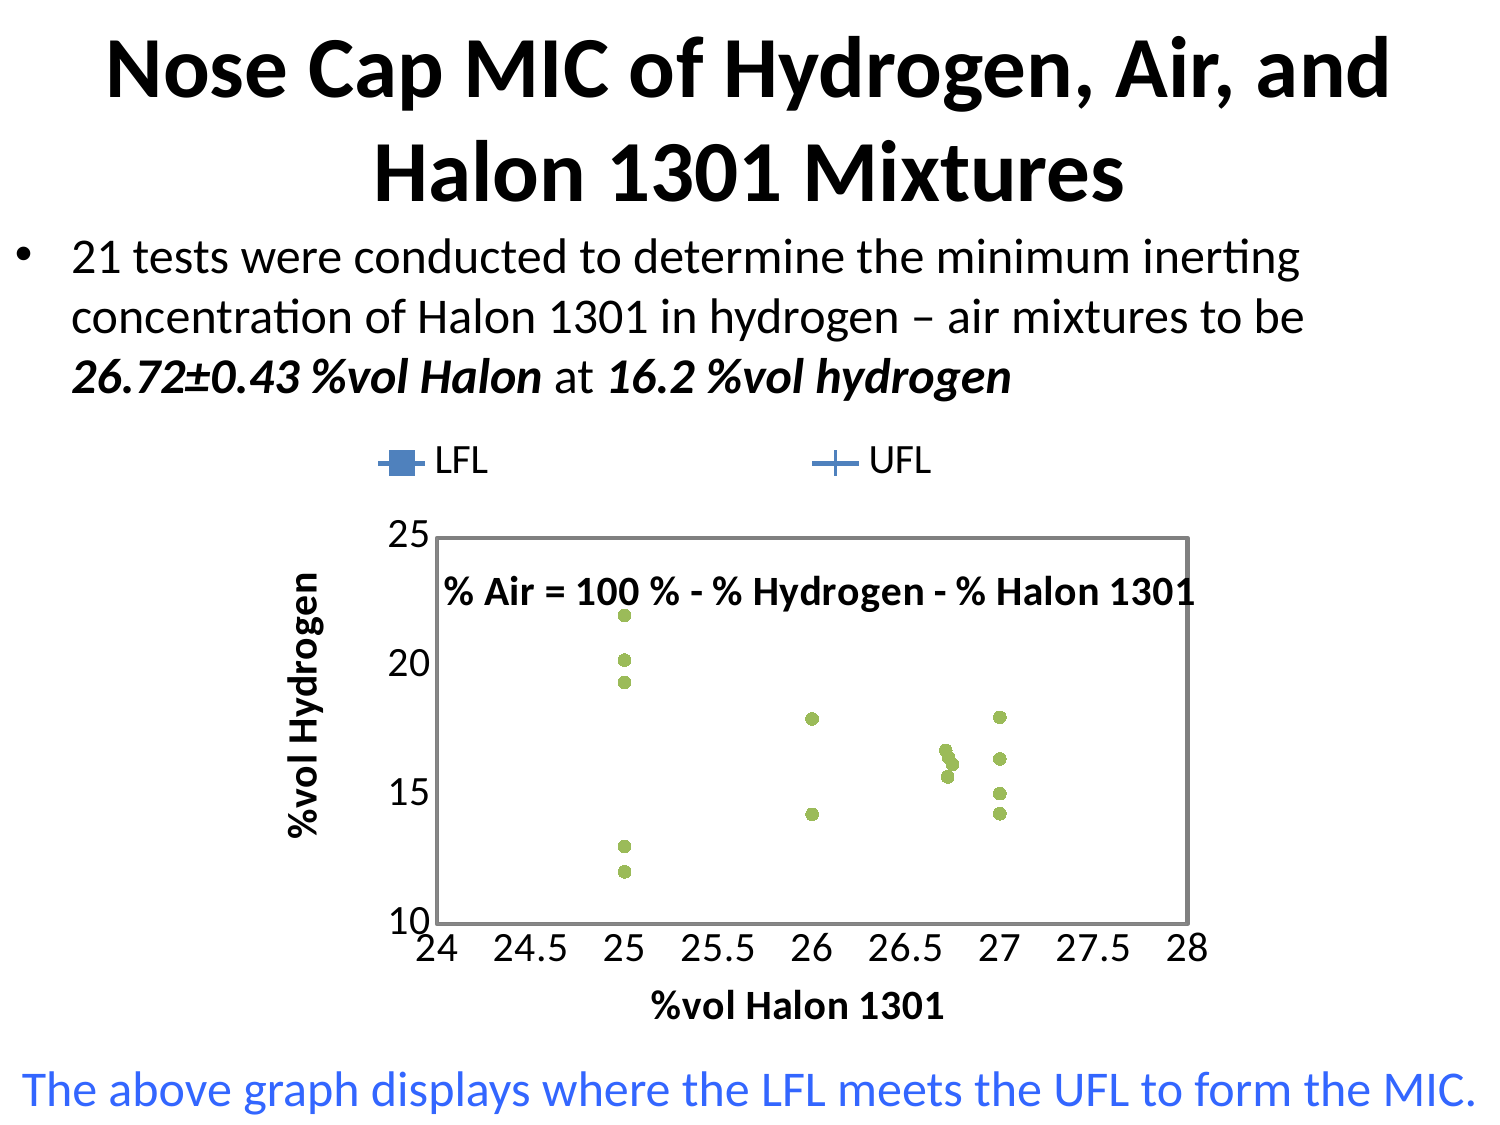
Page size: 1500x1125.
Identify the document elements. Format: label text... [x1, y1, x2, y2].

text_box The above graph displays where the LFL meets the UFL to form the MIC. [0, 1049, 1500, 1124]
text_box 21 tests were conducted to determine the minimum inerting concentration of Halon 1301 in hydrogen – air mixtures to be 26.72±0.43 %vol Halon at 16.2 %vol hydrogen [0, 215, 1500, 411]
chart [262, 397, 1238, 1044]
title Nose Cap MIC of Hydrogen, Air, and Halon 1301 Mixtures [75, 2, 1425, 215]
